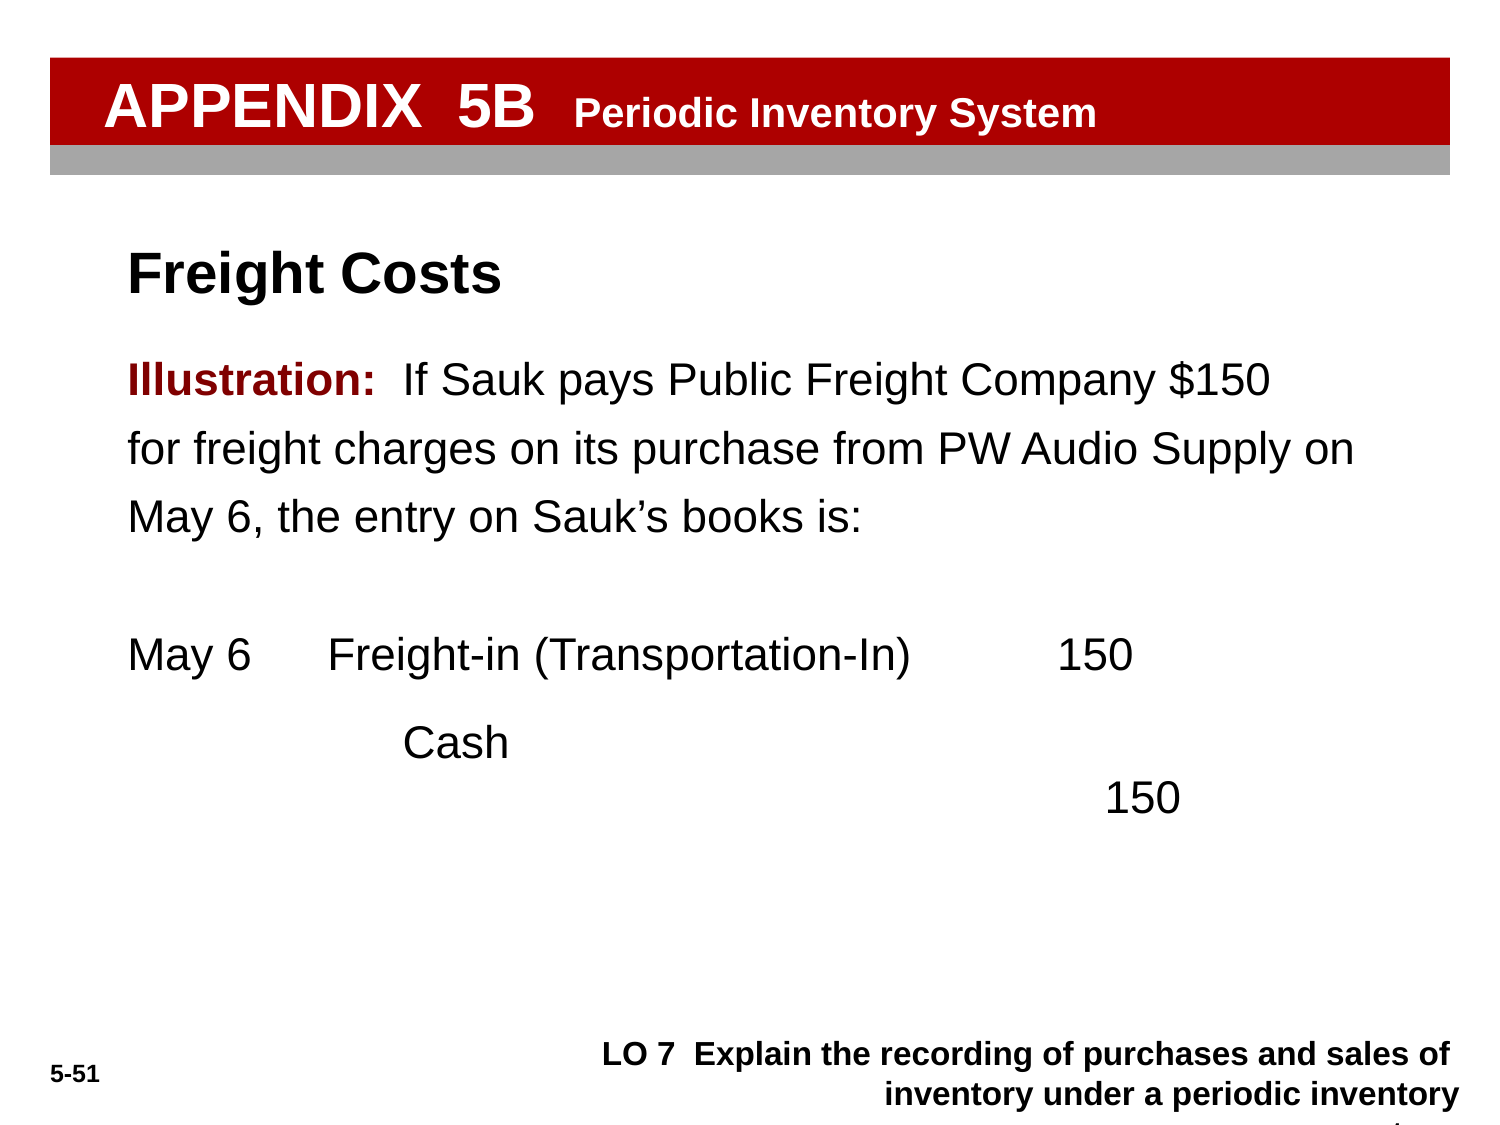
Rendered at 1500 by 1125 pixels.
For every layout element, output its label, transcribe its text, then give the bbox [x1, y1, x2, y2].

text_box Cash 150 [312, 704, 1363, 830]
text_box LO 7 Explain the recording of purchases and sales of inventory under a periodic inventory system. [537, 1024, 1475, 1125]
text_box May 6 [112, 617, 363, 688]
text_box Freight Costs [112, 227, 1413, 313]
text_box Illustration: If Sauk pays Public Freight Company $150 for freight charges on its purchase from PW Audio Supply on May 6, the entry on Sauk’s books is: [112, 328, 1413, 550]
text_box APPENDIX 5B Periodic Inventory System [50, 57, 1450, 145]
text_box Freight-in (Transportation-In) 150 [363, 617, 1363, 688]
text_box [50, 145, 1450, 175]
